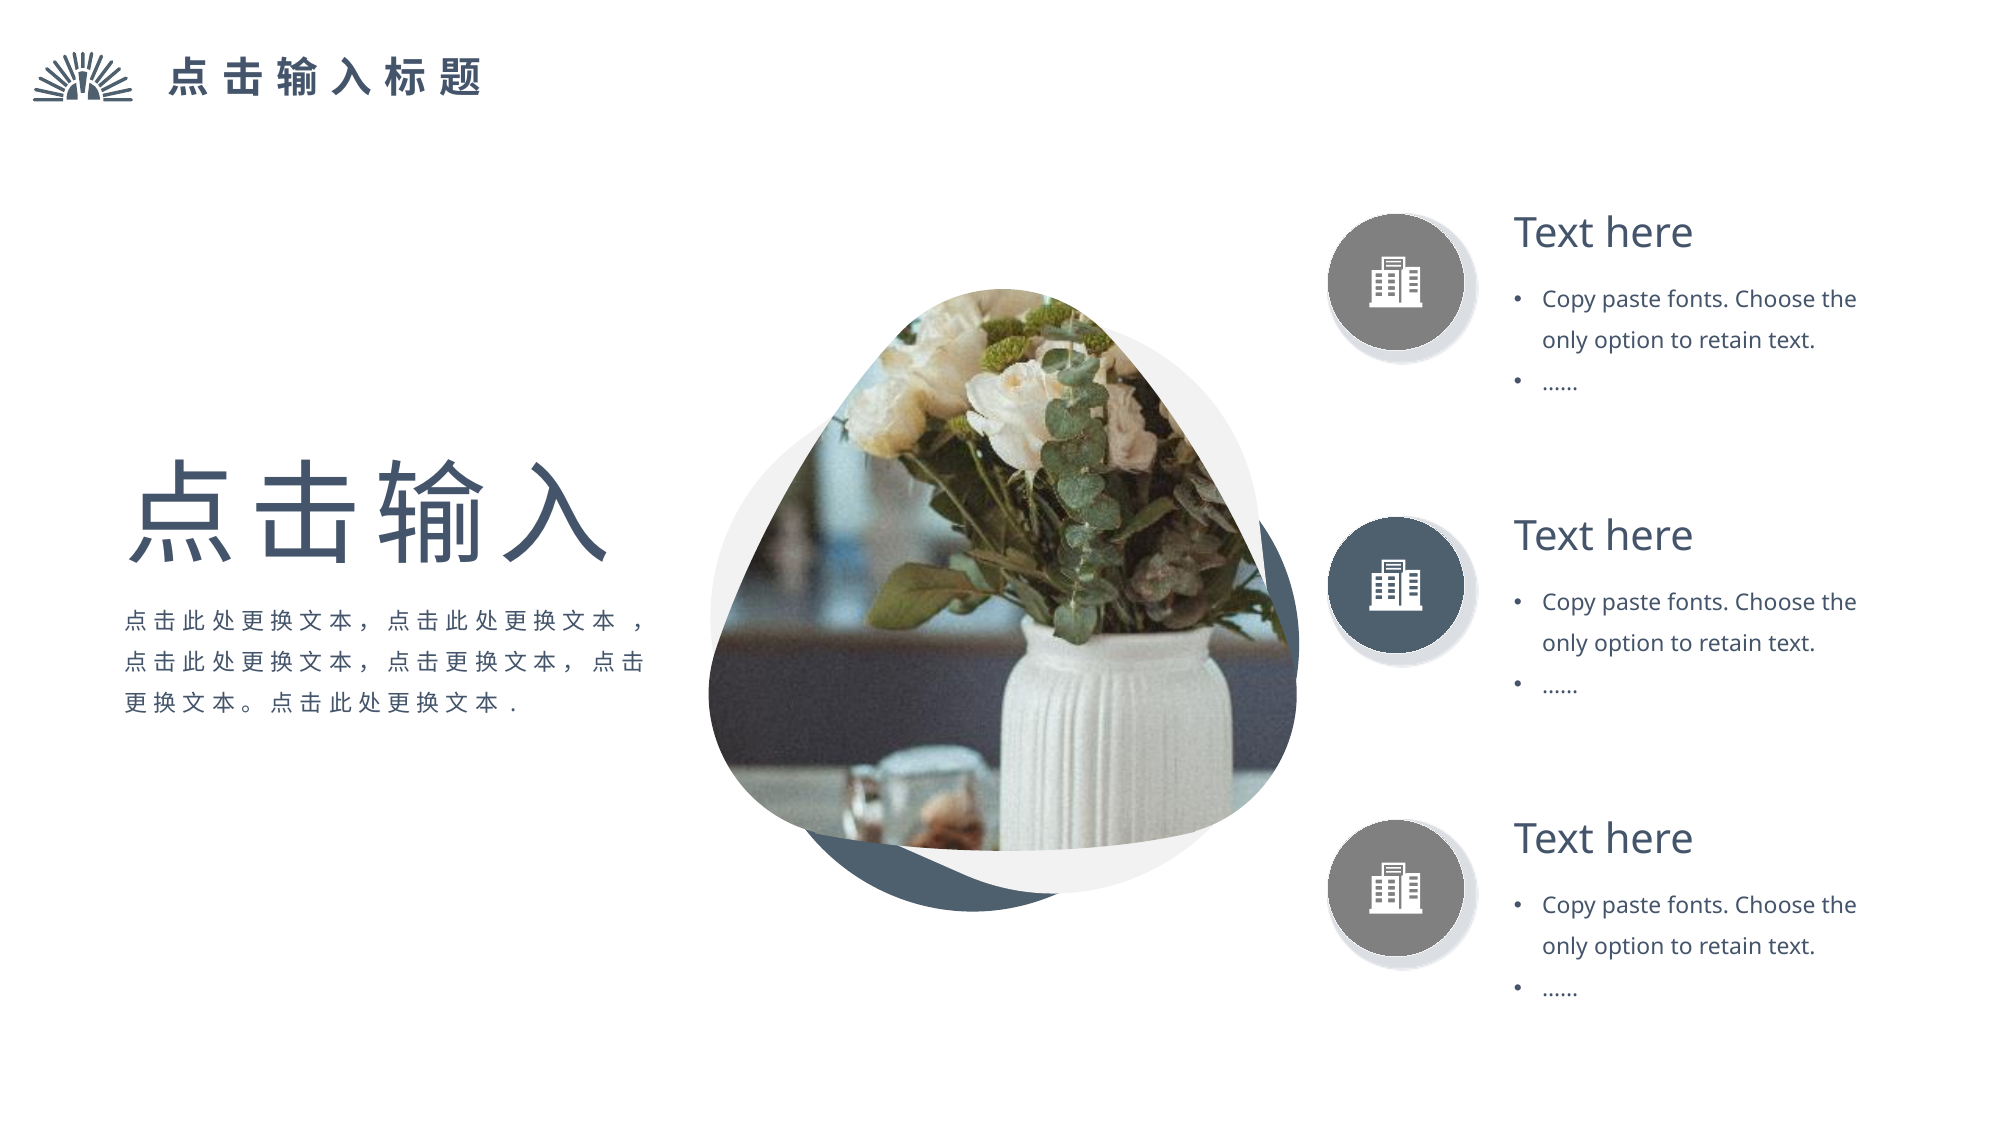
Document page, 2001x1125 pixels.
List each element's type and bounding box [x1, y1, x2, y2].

text_box [32, 43, 665, 110]
text_box [109, 190, 1891, 1012]
